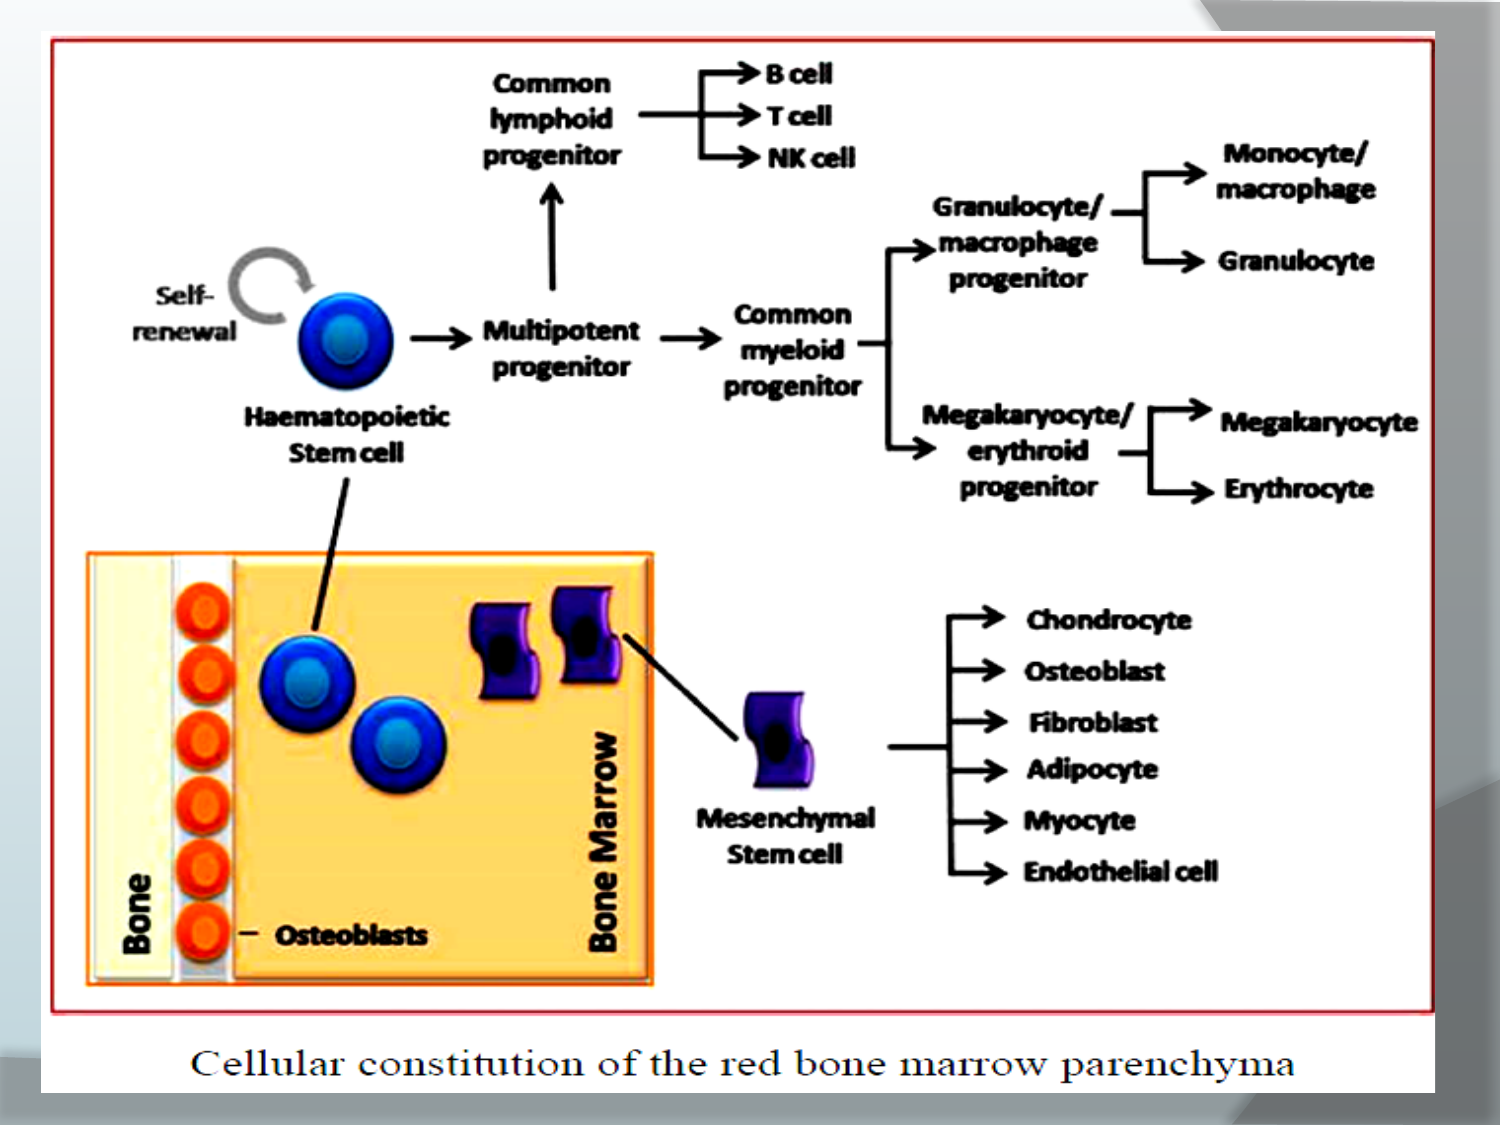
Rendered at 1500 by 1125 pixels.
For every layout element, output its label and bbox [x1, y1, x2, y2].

list [40, 30, 1436, 1093]
